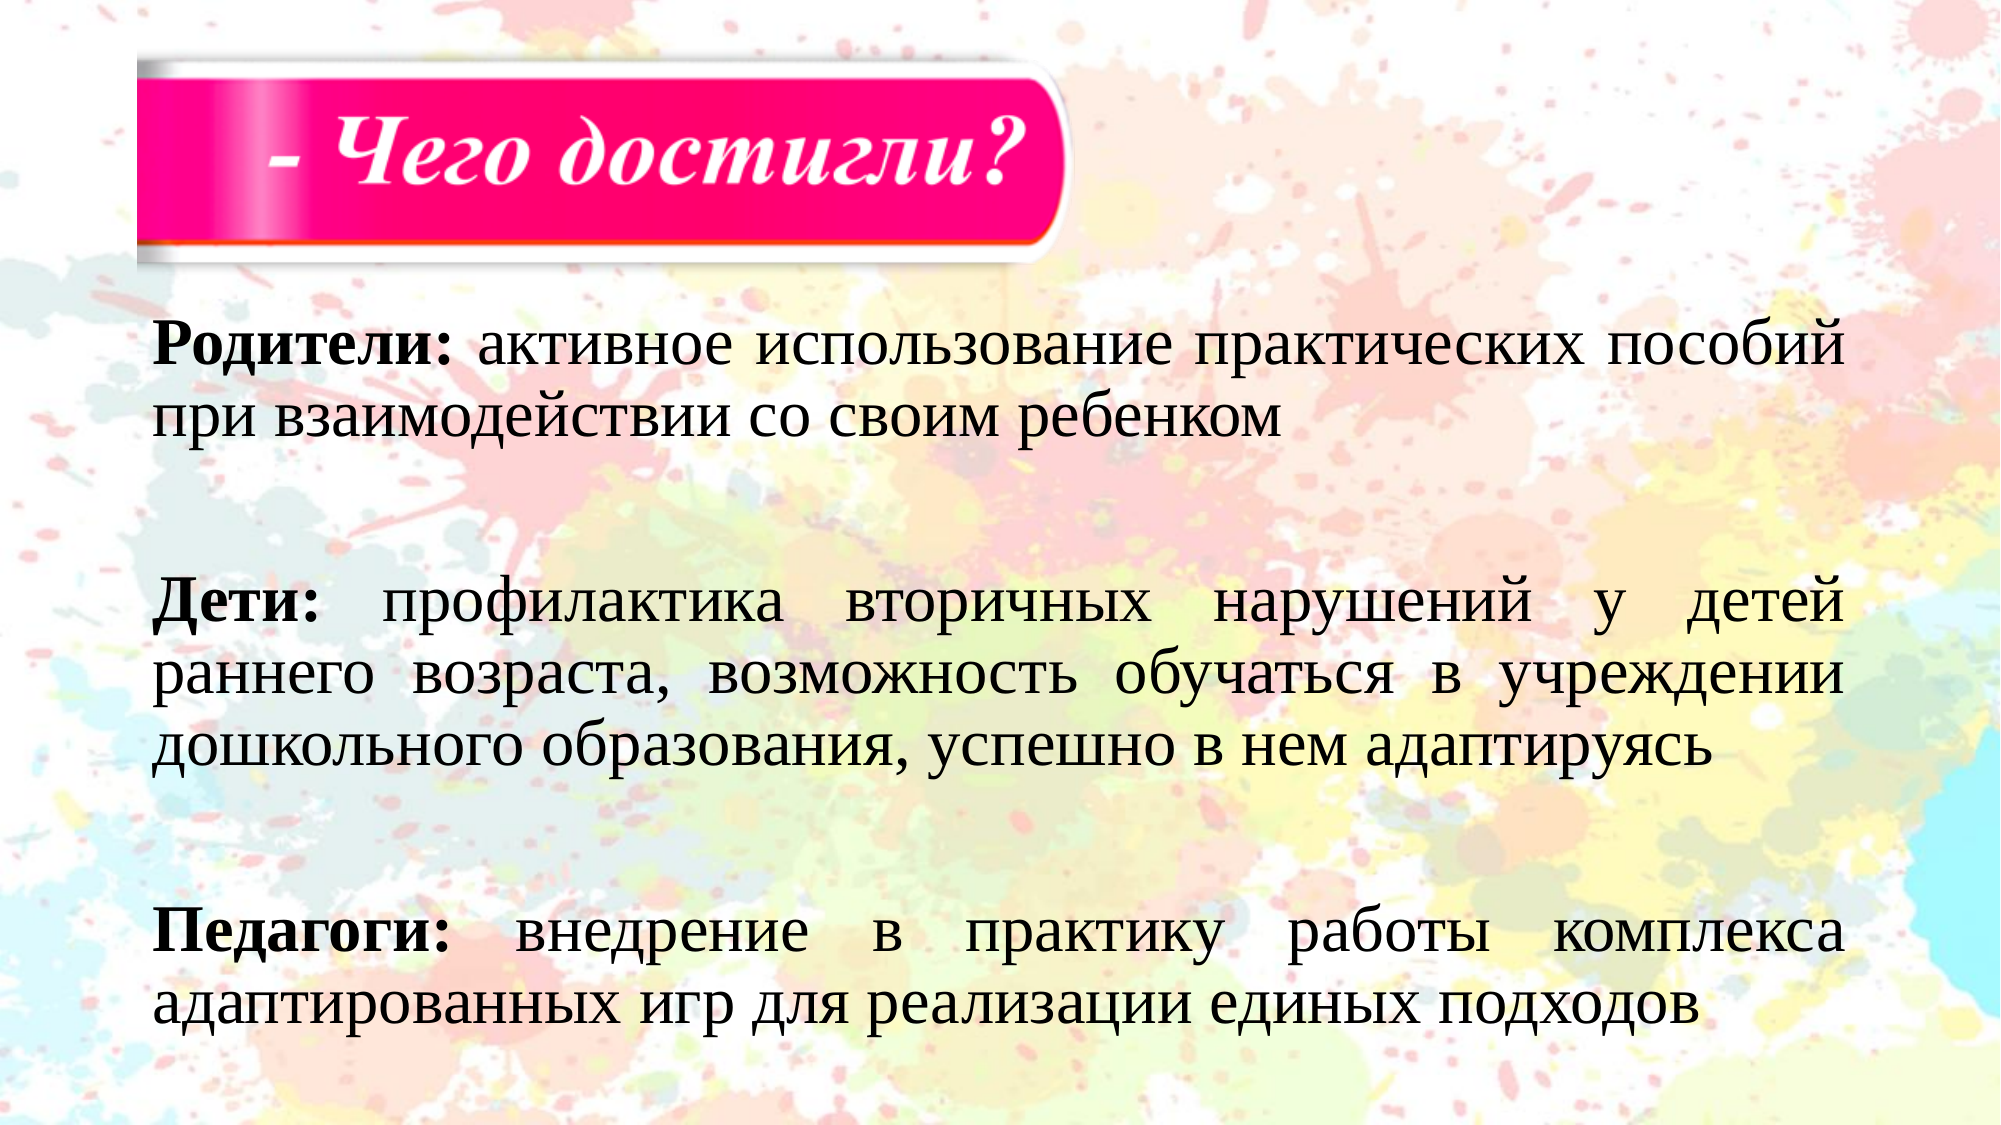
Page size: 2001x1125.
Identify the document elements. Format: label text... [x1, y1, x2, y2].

list Родители: активное использование практических пособий при взаимодействии со своим ребенком Дети: профилактика вторичных нарушений у детей раннего возраста, возможность обучаться в учреждении дошкольного образования, успешно в нем адаптируясь Педагоги: внедрение в практику работы комплекса адаптированных игр для реализации единых подходов [137, 316, 1863, 1014]
picture [0, 0, 2001, 1125]
